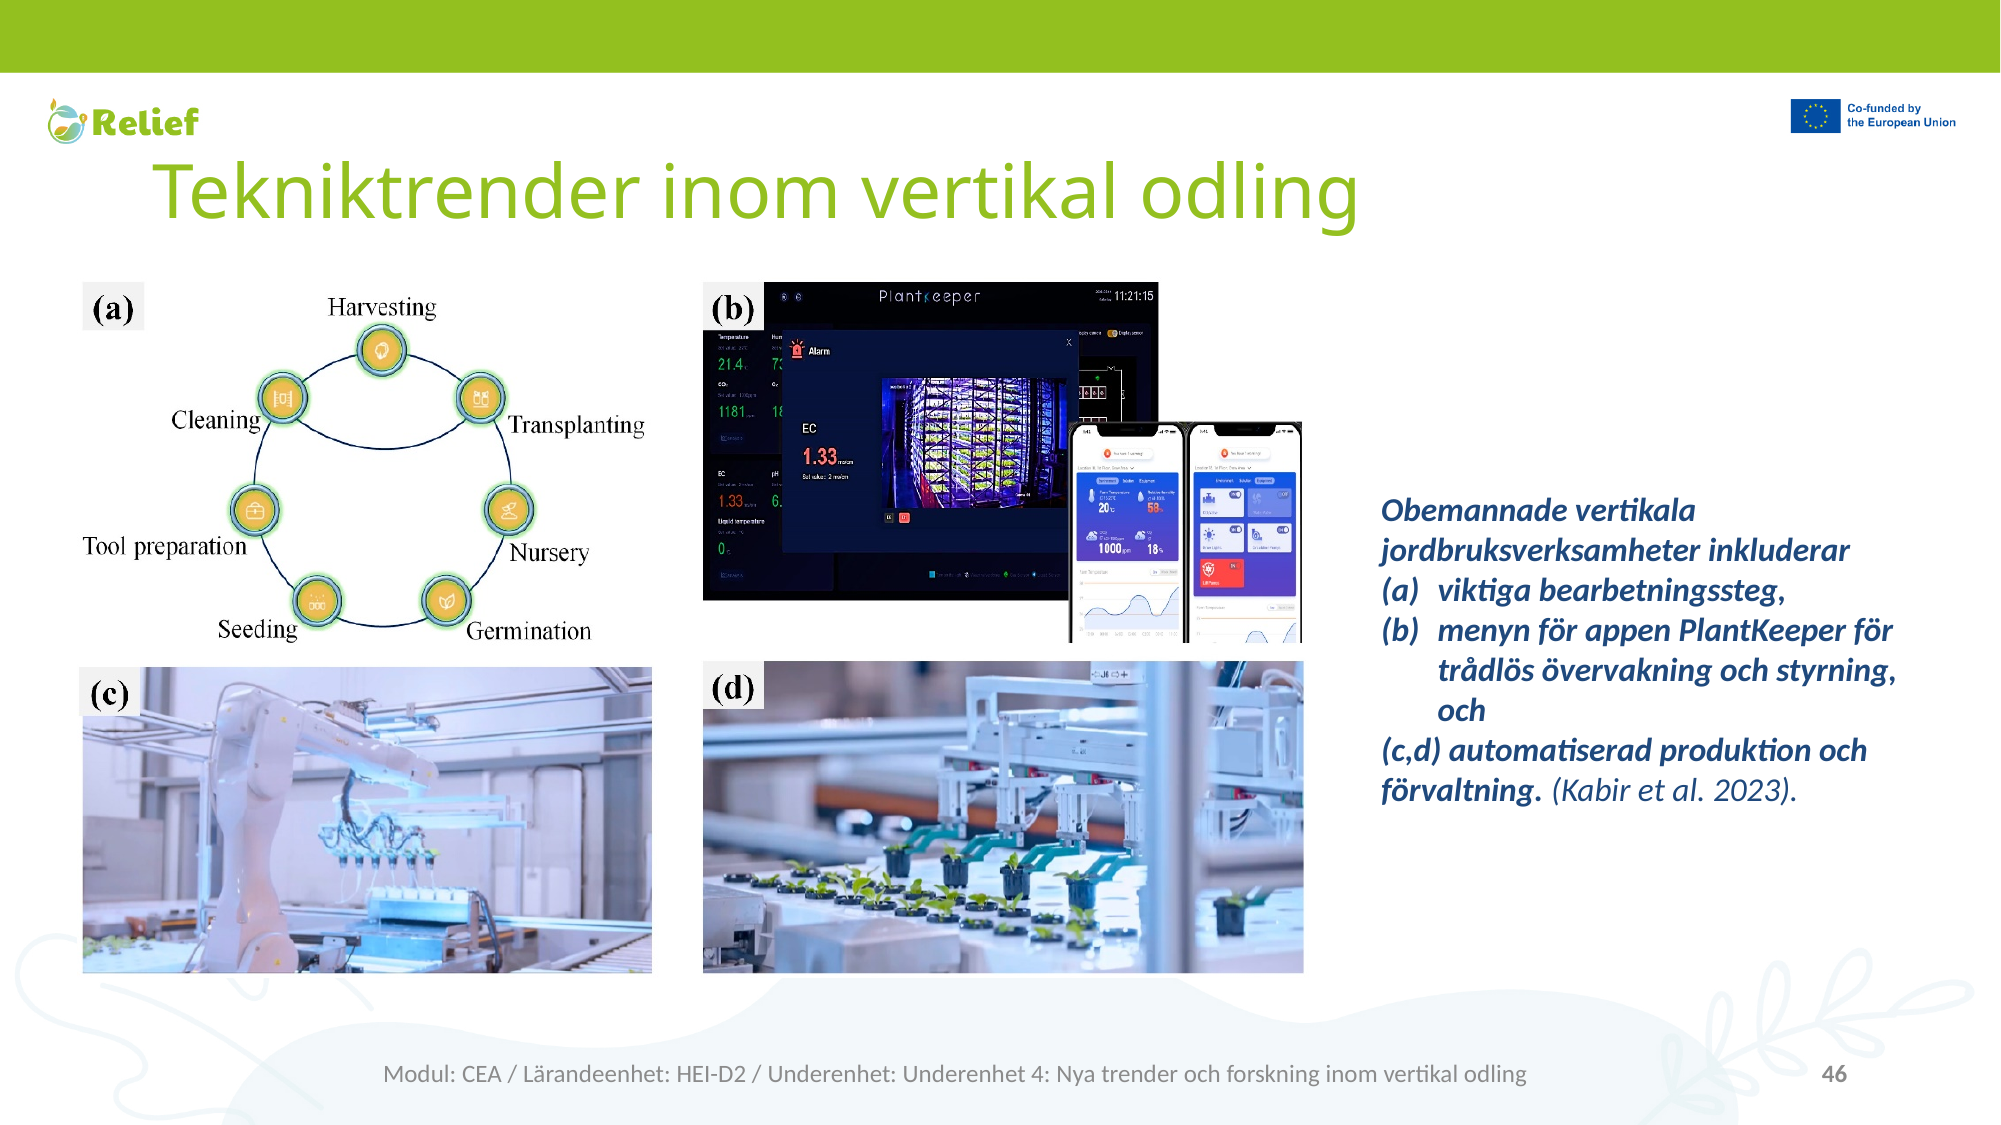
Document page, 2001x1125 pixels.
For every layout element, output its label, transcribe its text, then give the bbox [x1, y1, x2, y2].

title Tekniktrender inom vertikal odling [137, 111, 1863, 278]
slide_number 46 [1787, 1042, 1863, 1103]
picture [0, 0, 2001, 1125]
text_box Obemannade vertikala jordbruksverksamheter inkluderar viktiga bearbetningssteg, menyn för appen PlantKeeper för trådlös övervakning och styrning, och (c,d) automatiserad produktion och förvaltning. (Kabir et al. 2023). [1366, 481, 1923, 816]
footer Modul: CEA / Lärandeenhet: HEI-D2 / Underenhet: Underenhet 4: Nya trender och forskning inom vertikal odling [137, 1023, 1775, 1122]
